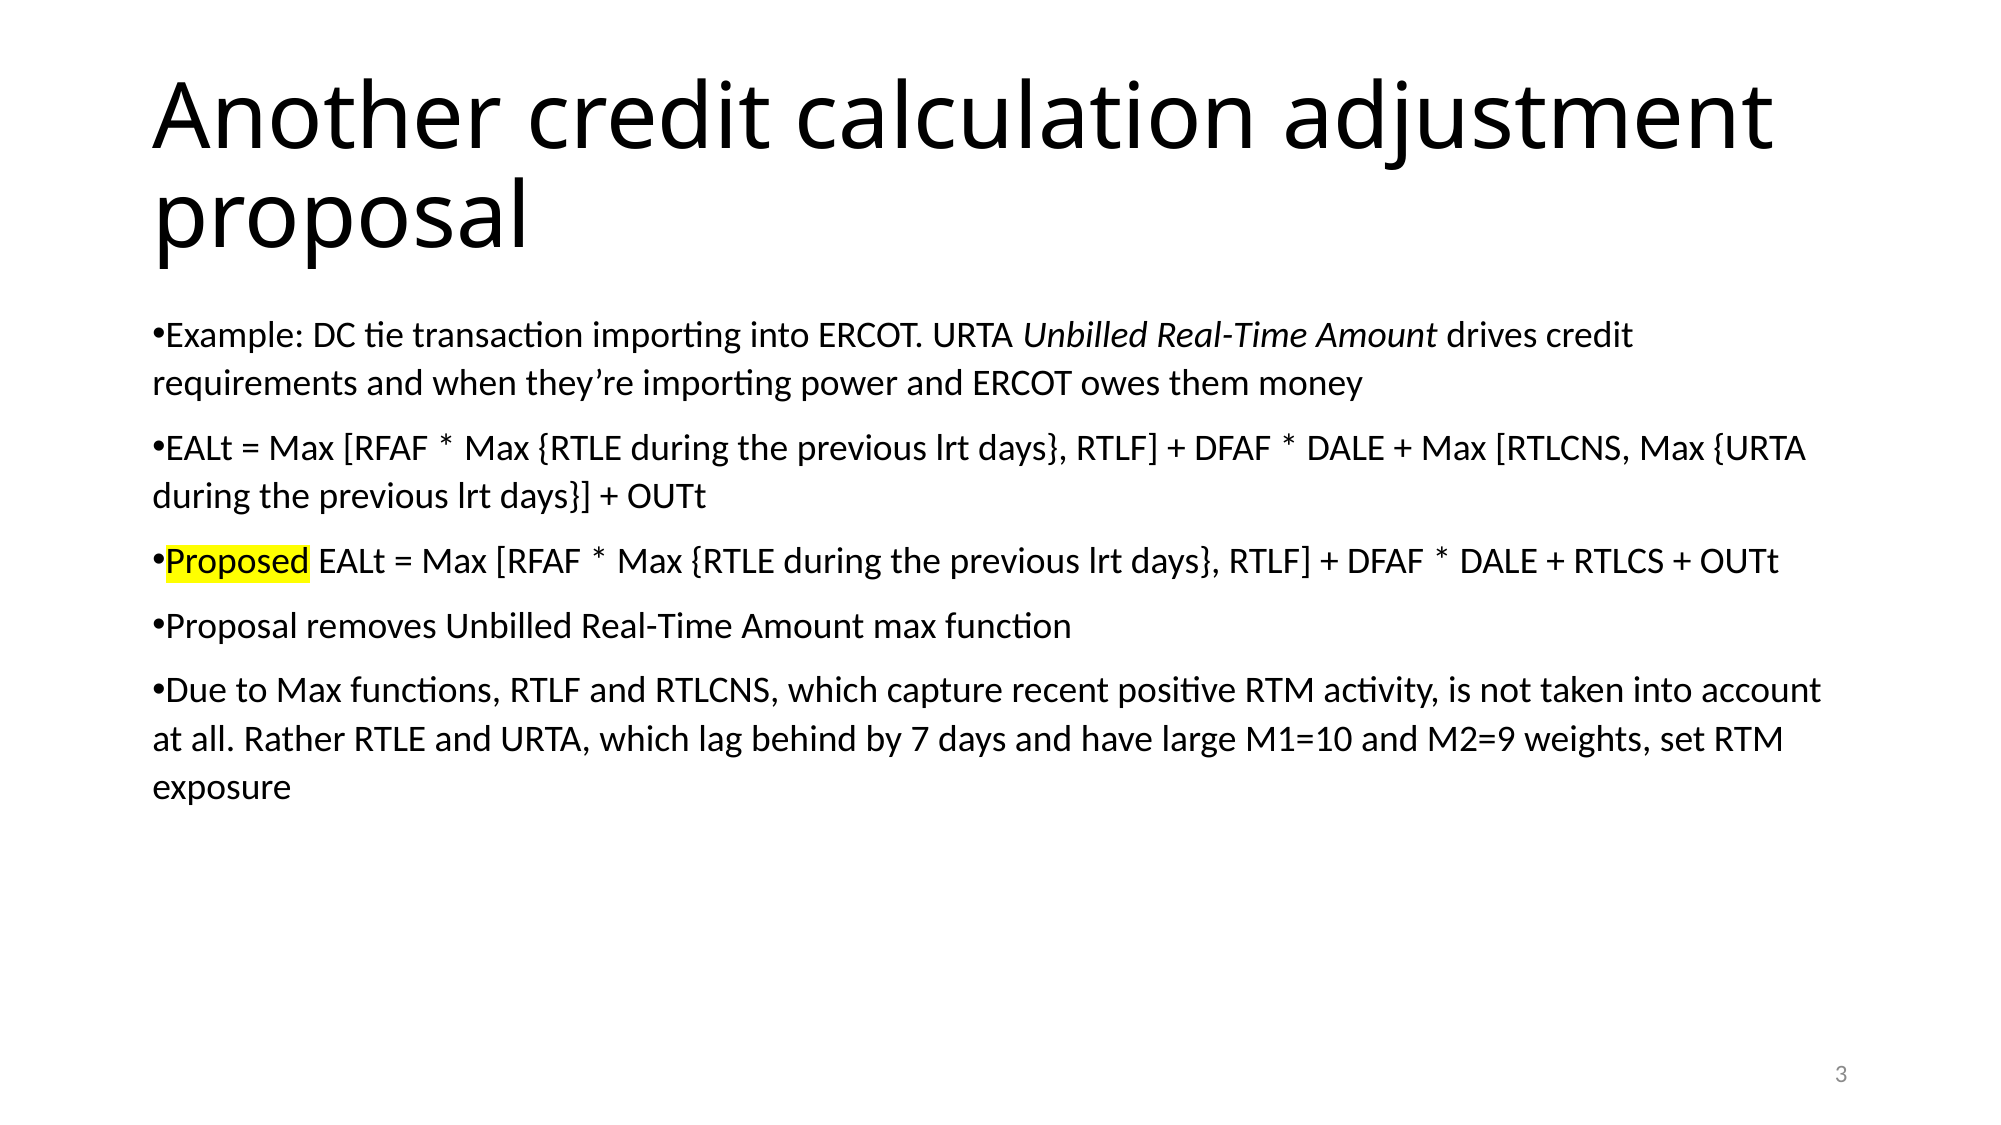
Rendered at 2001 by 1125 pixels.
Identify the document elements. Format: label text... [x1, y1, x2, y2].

title Another credit calculation adjustment proposal [137, 59, 1863, 278]
slide_number 3 [1412, 1042, 1863, 1103]
list Example: DC tie transaction importing into ERCOT. URTA Unbilled Real-Time Amount drives credit requirements and when they’re importing power and ERCOT owes them money EALt = Max [RFAF * Max {RTLE during the previous lrt days}, RTLF] + DFAF * DALE + Max [RTLCNS, Max {URTA during the previous lrt days}] + OUTt Proposed EALt = Max [RFAF * Max {RTLE during the previous lrt days}, RTLF] + DFAF * DALE + RTLCS + OUTt Proposal removes Unbilled Real-Time Amount max function Due to Max functions, RTLF and RTLCNS, which capture recent positive RTM activity, is not taken into account at all. Rather RTLE and URTA, which lag behind by 7 days and have large M1=10 and M2=9 weights, set RTM exposure [137, 299, 1863, 1014]
